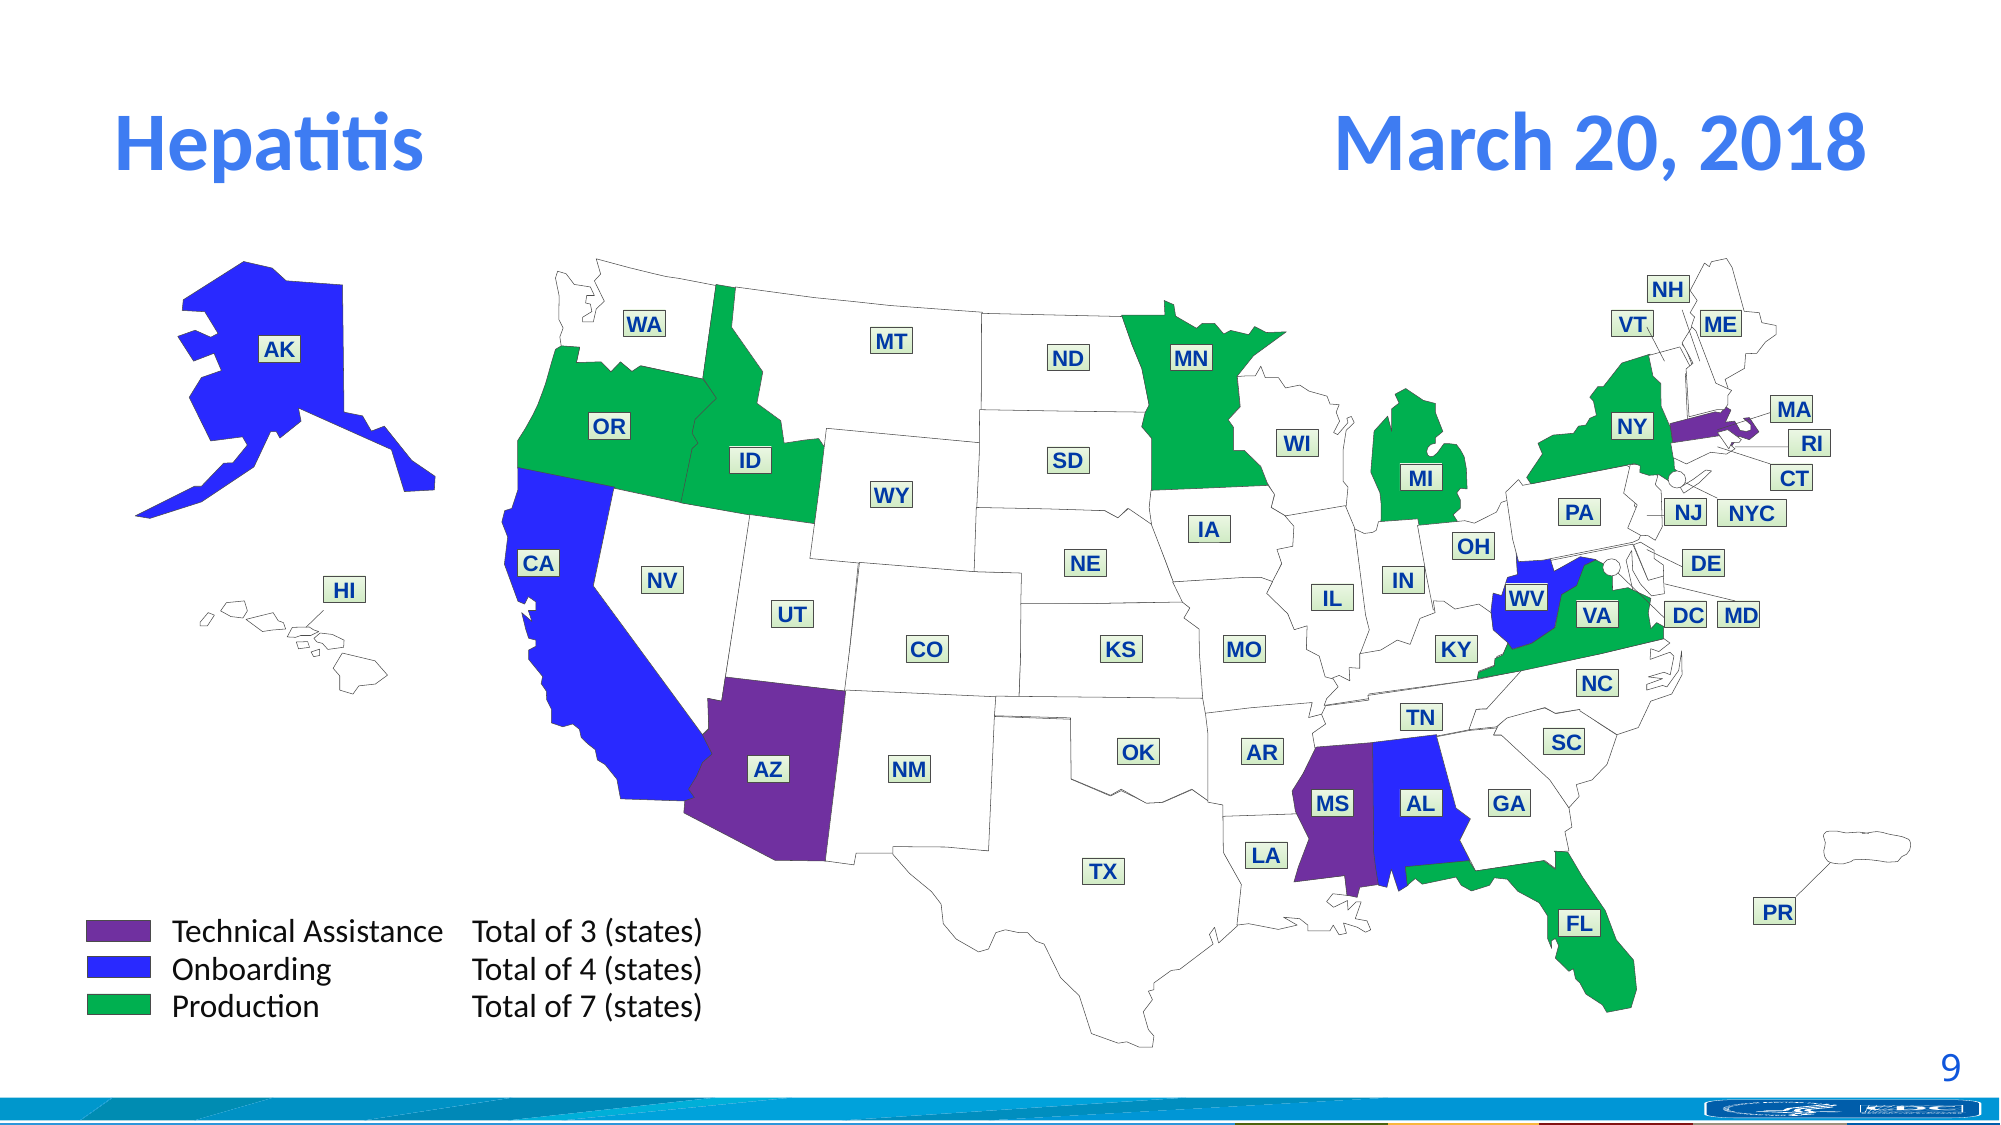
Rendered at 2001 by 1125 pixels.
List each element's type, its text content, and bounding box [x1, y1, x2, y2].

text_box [86, 258, 1912, 1048]
title Hepatitis March 20, 2018 [99, 45, 1900, 195]
